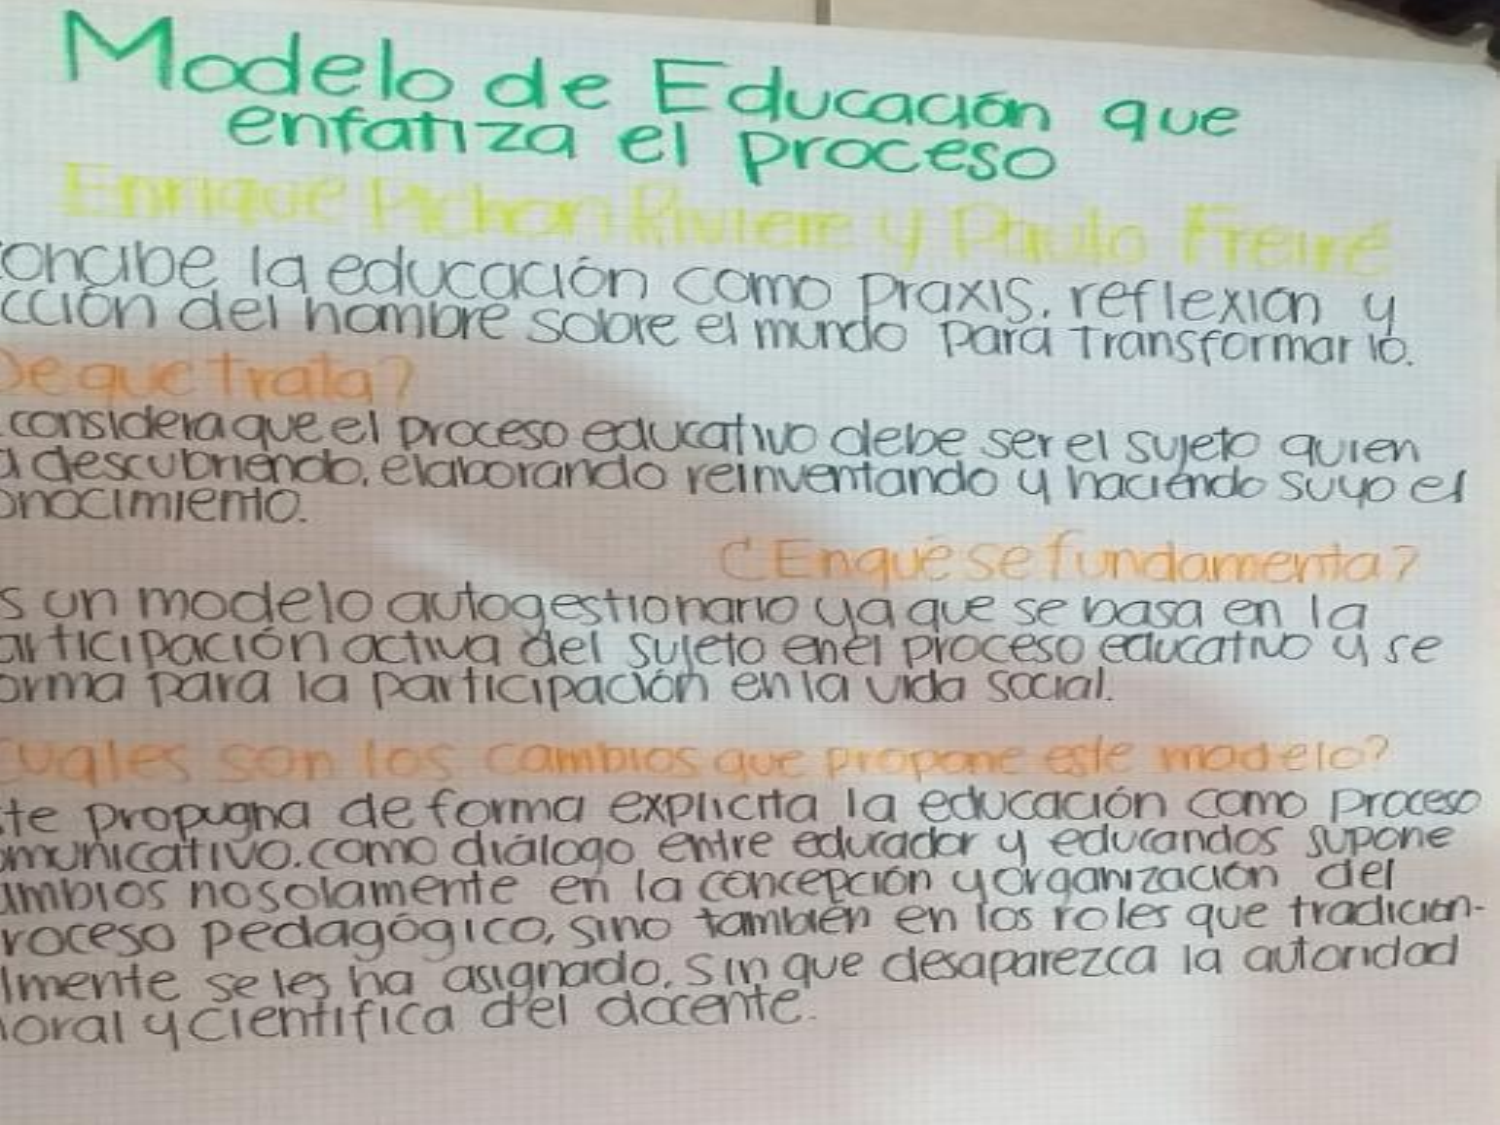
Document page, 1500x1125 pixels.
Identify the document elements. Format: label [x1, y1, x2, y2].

list [0, 0, 1500, 1125]
